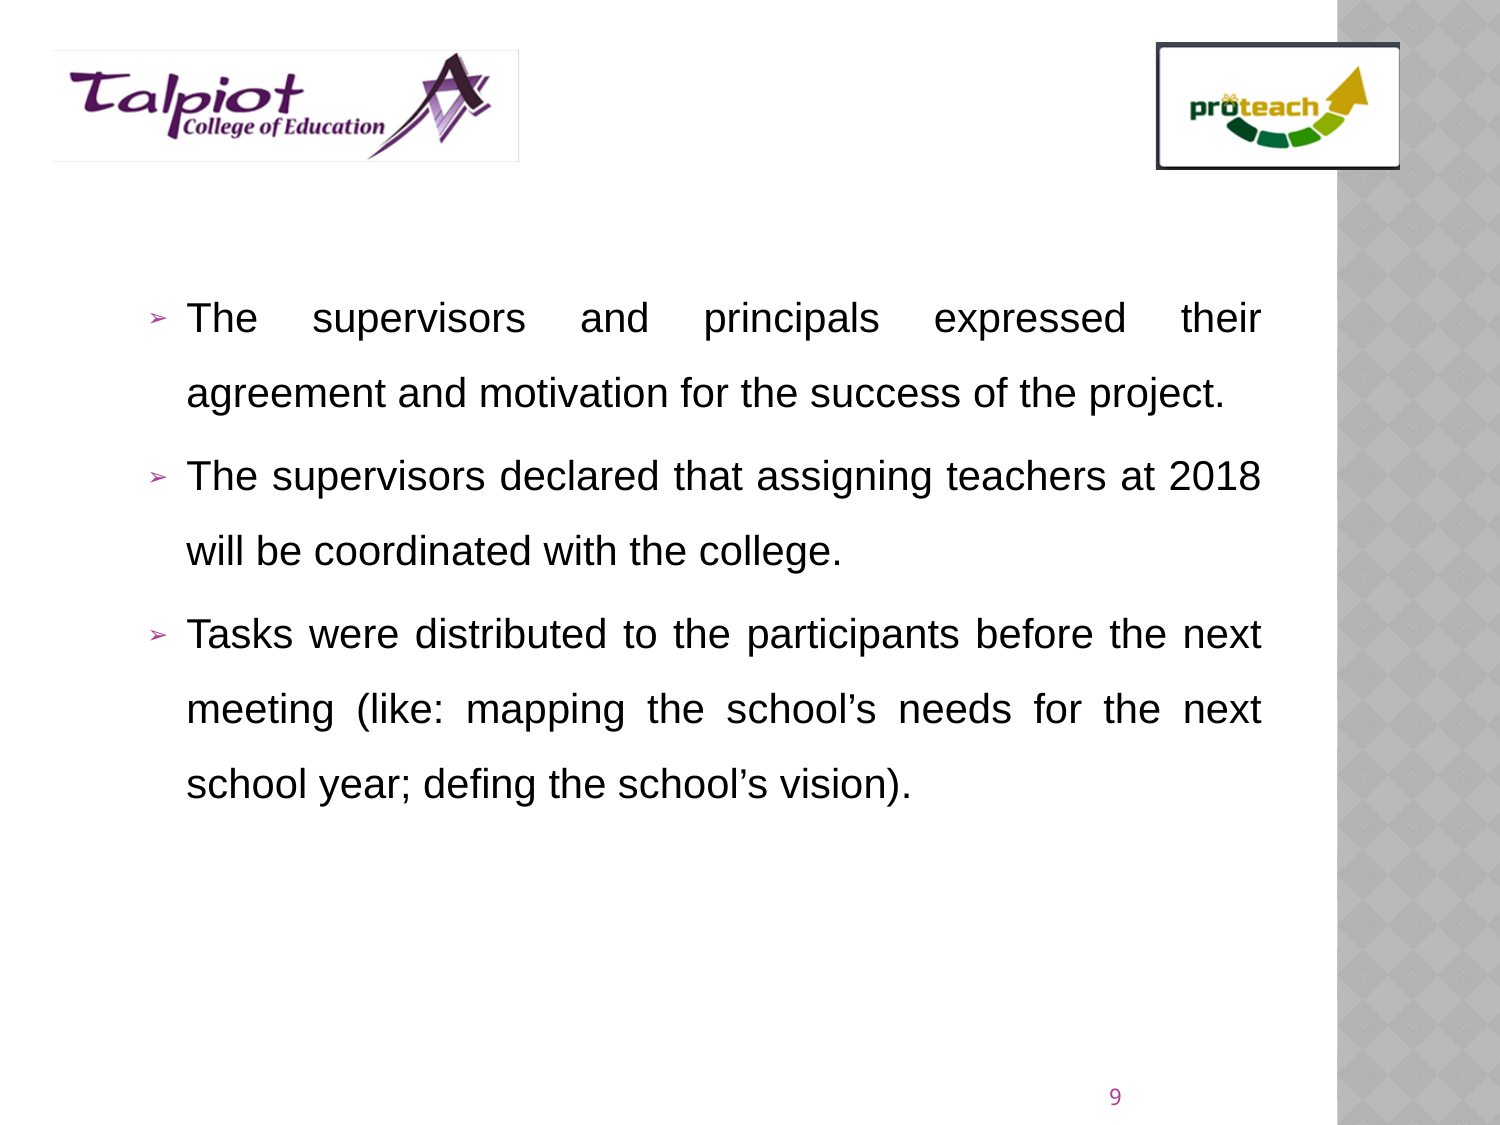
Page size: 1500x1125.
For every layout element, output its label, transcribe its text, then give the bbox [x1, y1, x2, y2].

picture [52, 42, 1401, 171]
slide_number 9 [1025, 1075, 1122, 1113]
list The supervisors and principals expressed their agreement and motivation for the success of the project. The supervisors declared that assigning teachers at 2018 will be coordinated with the college. Tasks were distributed to the participants before the next meeting (like: mapping the school’s needs for the next school year; defing the school’s vision). [46, 257, 1278, 926]
